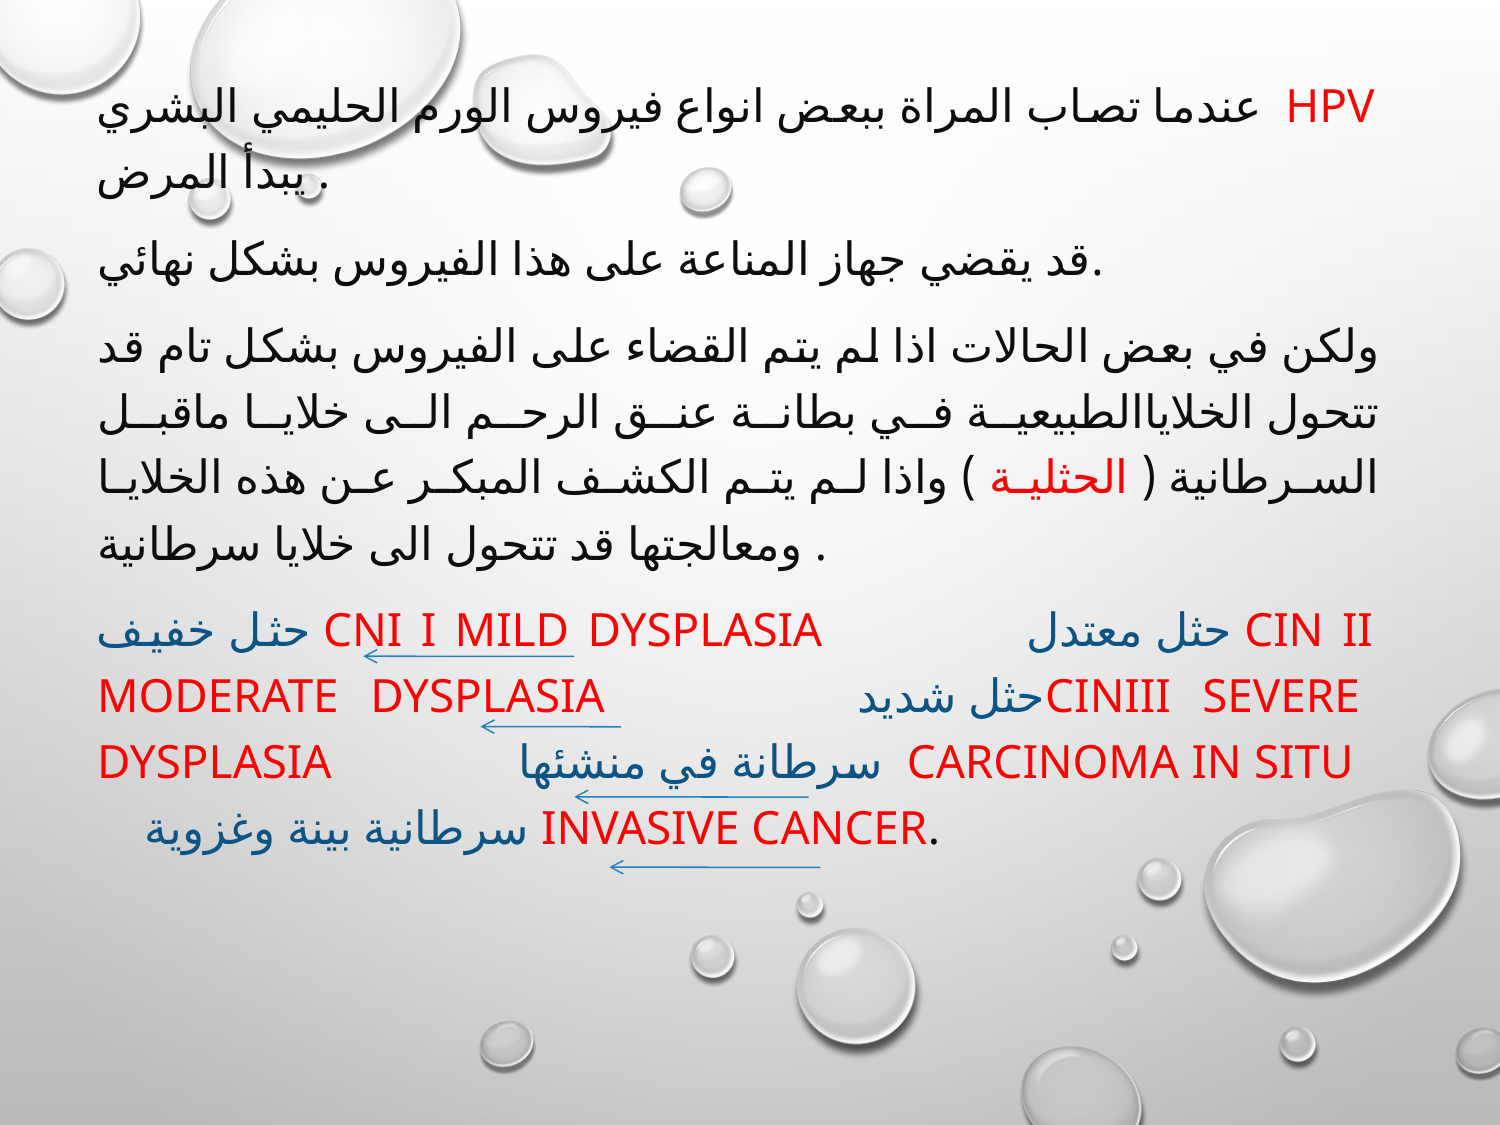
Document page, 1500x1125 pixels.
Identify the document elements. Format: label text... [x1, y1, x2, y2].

subtitle عندما تصاب المراة ببعض انواع فيروس الورم الحليمي البشري HPV يبدأ المرض . قد يقضي جهاز المناعة على هذا الفيروس بشكل نهائي. ولكن في بعض الحالات اذا لم يتم القضاء على الفيروس بشكل تام قد تتحول الخلاياالطبيعية في بطانة عنق الرحم الى خلايا ماقبل السرطانية ( الحثلية ) واذا لم يتم الكشف المبكر عن هذه الخلايا ومعالجتها قد تتحول الى خلايا سرطانية . حثل خفيف CNI I Mild Dysplasia حثل معتدل CIN II Moderate Dysplasia حثل شديدCINIII Severe Dysplasia سرطانة في منشئها Carcinoma in Situ سرطانية بينة وغزوية Invasive Cancer. [82, 58, 1395, 1008]
picture [0, 0, 1500, 1125]
